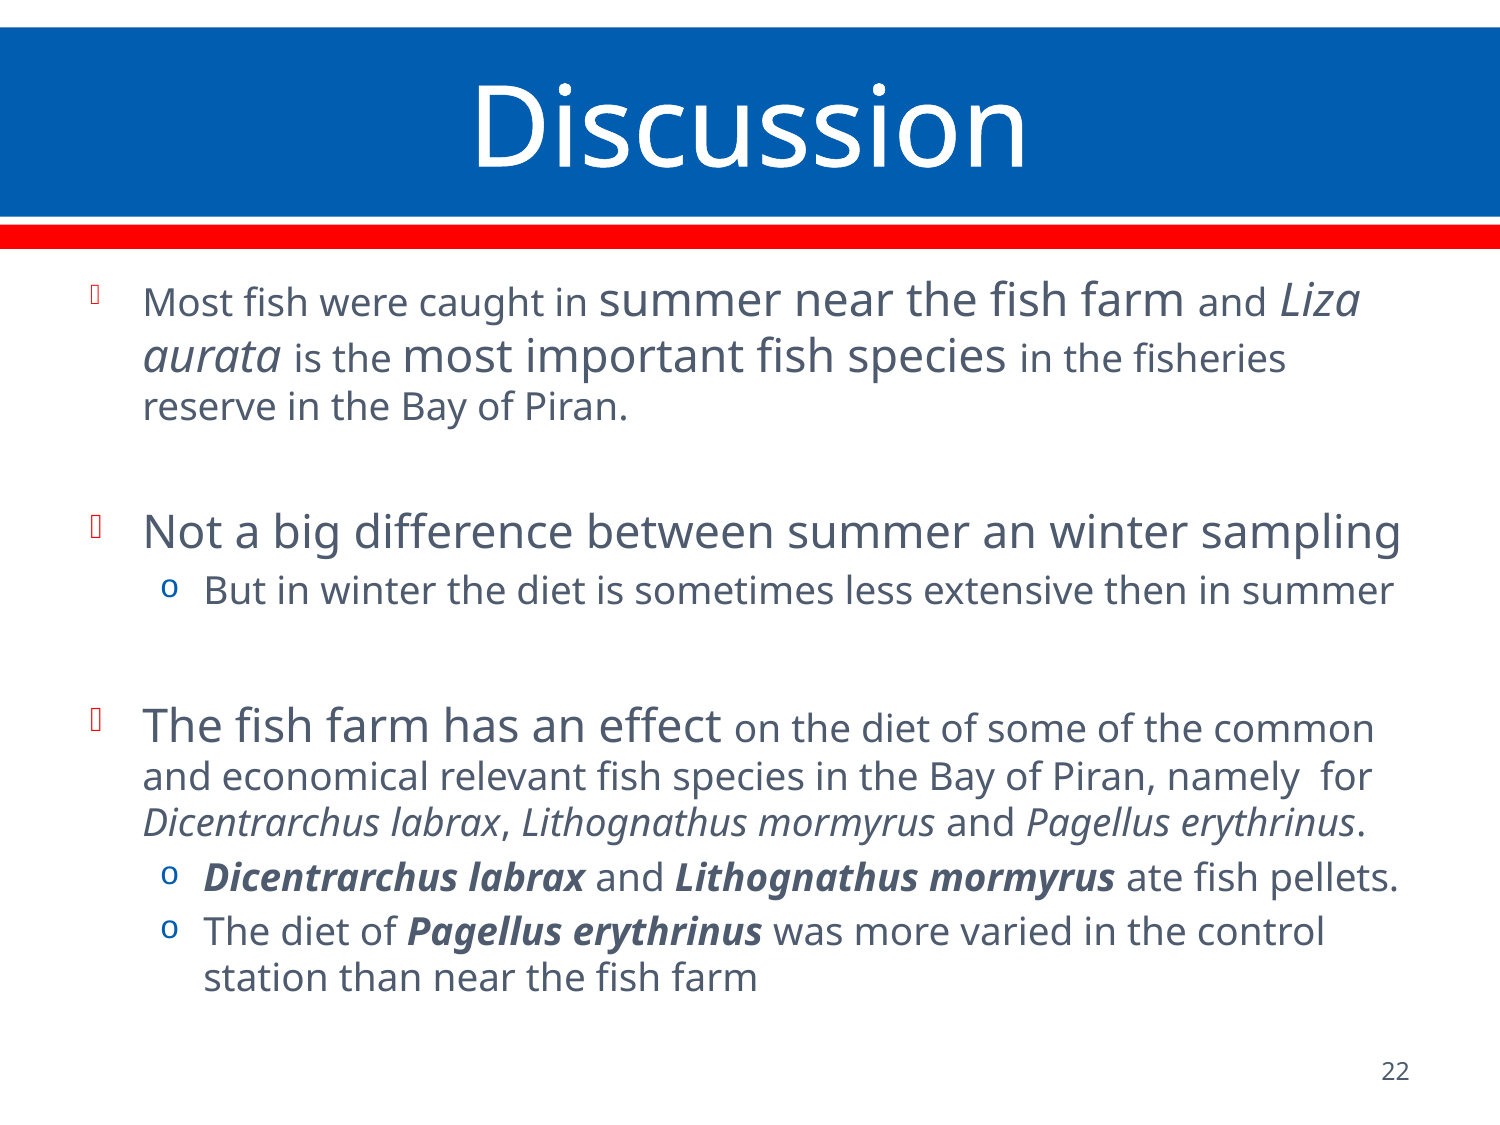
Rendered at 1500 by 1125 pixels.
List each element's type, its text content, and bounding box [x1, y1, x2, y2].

slide_number 22 [1074, 1042, 1425, 1103]
list Most fish were caught in summer near the fish farm and Liza aurata is the most important fish species in the fisheries reserve in the Bay of Piran. Not a big difference between summer an winter sampling But in winter the diet is sometimes less extensive then in summer The fish farm has an effect on the diet of some of the common and economical relevant fish species in the Bay of Piran, namely for Dicentrarchus labrax, Lithognathus mormyrus and Pagellus erythrinus. Dicentrarchus labrax and Lithognathus mormyrus ate fish pellets. The diet of Pagellus erythrinus was more varied in the control station than near the fish farm [75, 262, 1425, 1059]
title Discussion [75, 29, 1425, 213]
